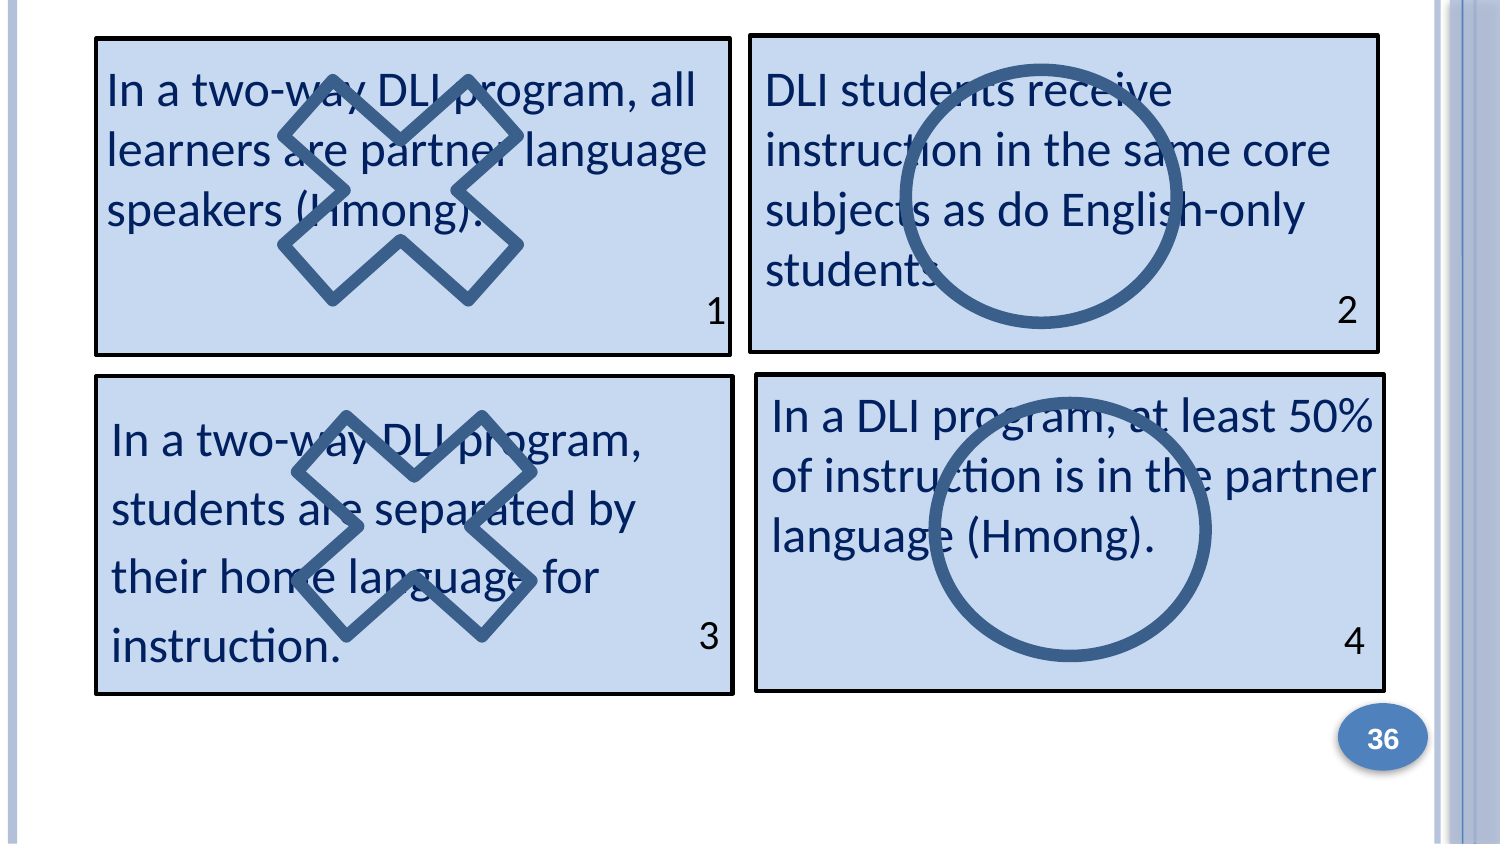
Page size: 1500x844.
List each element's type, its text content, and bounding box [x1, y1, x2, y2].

text_box In a two-way DLI program, all learners are partner language speakers (Hmong). [91, 49, 726, 280]
text_box 1 [690, 275, 751, 340]
text_box [294, 414, 534, 639]
slide_number 36 [1333, 705, 1434, 770]
text_box [754, 372, 1386, 693]
text_box [281, 78, 520, 303]
text_box DLI students receive instruction in the same core subjects as do English-only students. [748, 33, 1380, 354]
text_box [94, 36, 732, 275]
text_box 3 [683, 600, 744, 666]
text_box 4 [1329, 605, 1390, 671]
text_box [903, 67, 1179, 325]
text_box In a two-way DLI program, students are separated by their home language for instruction. [94, 374, 735, 696]
text_box 2 [1322, 274, 1383, 339]
text_box In a DLI program, at least 50% of instruction is in the partner language (Hmong). [756, 375, 1404, 571]
text_box [94, 280, 732, 357]
text_box [932, 400, 1208, 659]
